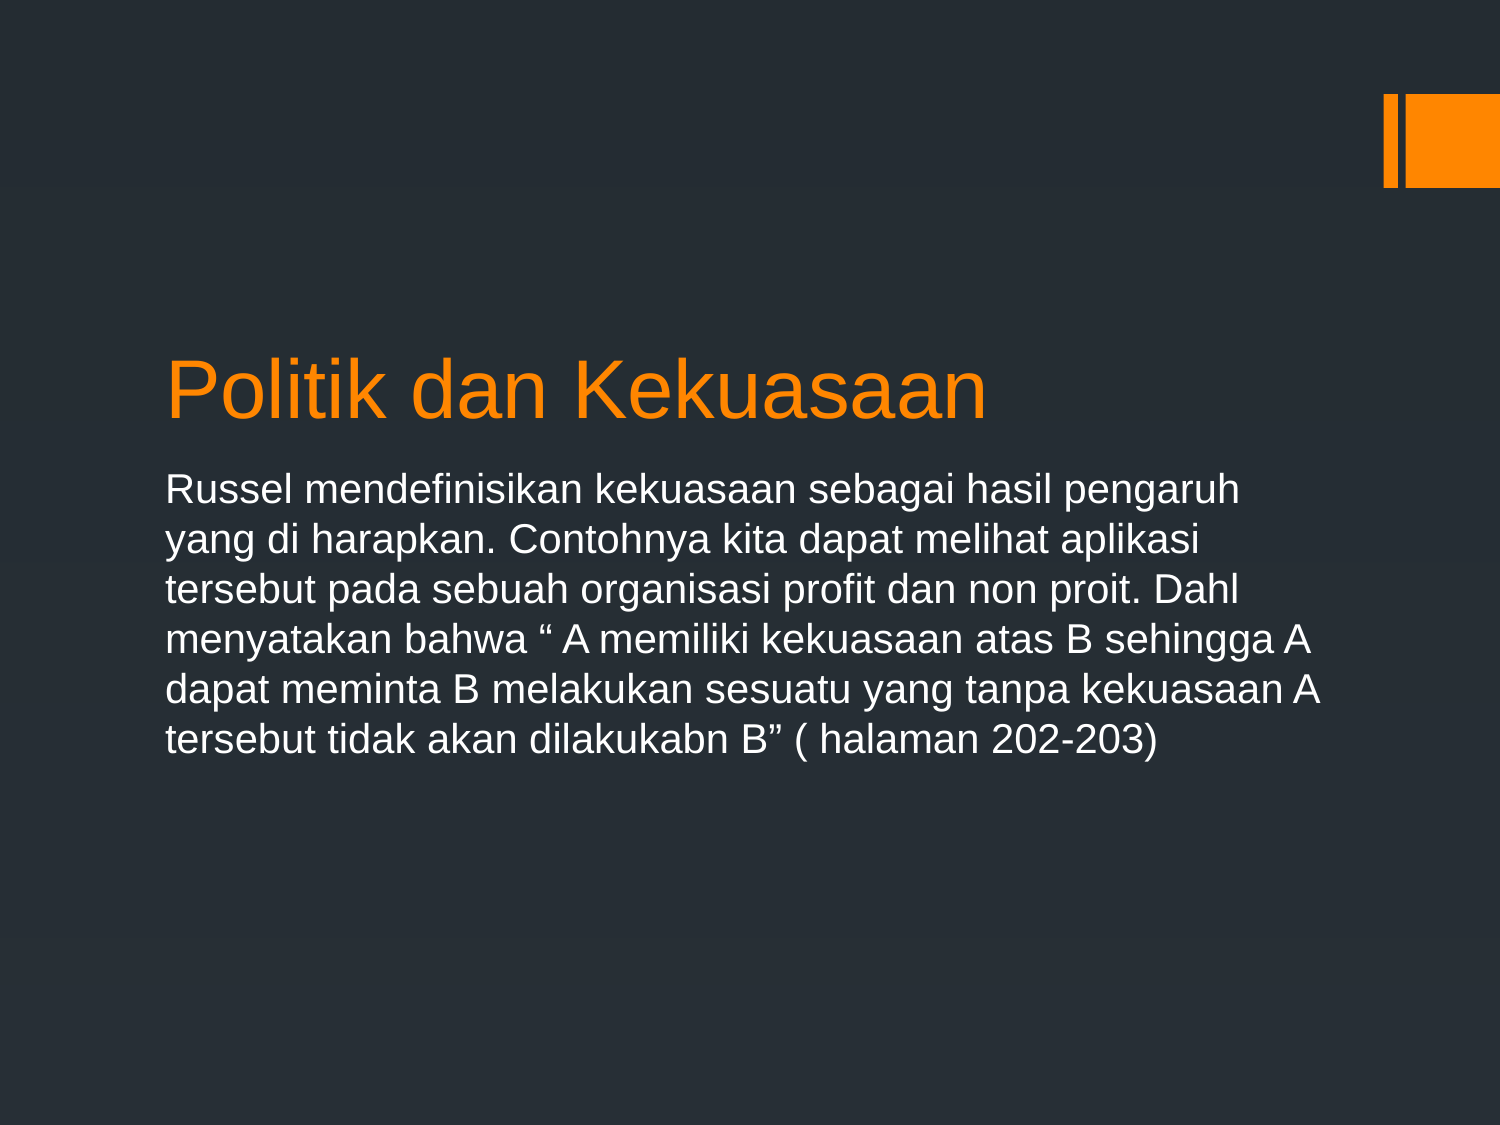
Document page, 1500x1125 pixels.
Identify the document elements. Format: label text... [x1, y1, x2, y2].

list Russel mendefinisikan kekuasaan sebagai hasil pengaruh yang di harapkan. Contohnya kita dapat melihat aplikasi tersebut pada sebuah organisasi profit dan non proit. Dahl menyatakan bahwa “ A memiliki kekuasaan atas B sehingga A dapat meminta B melakukan sesuatu yang tanpa kekuasaan A tersebut tidak akan dilakukabn B” ( halaman 202-203) [150, 454, 1350, 1035]
title Politik dan Kekuasaan [150, 253, 1350, 443]
